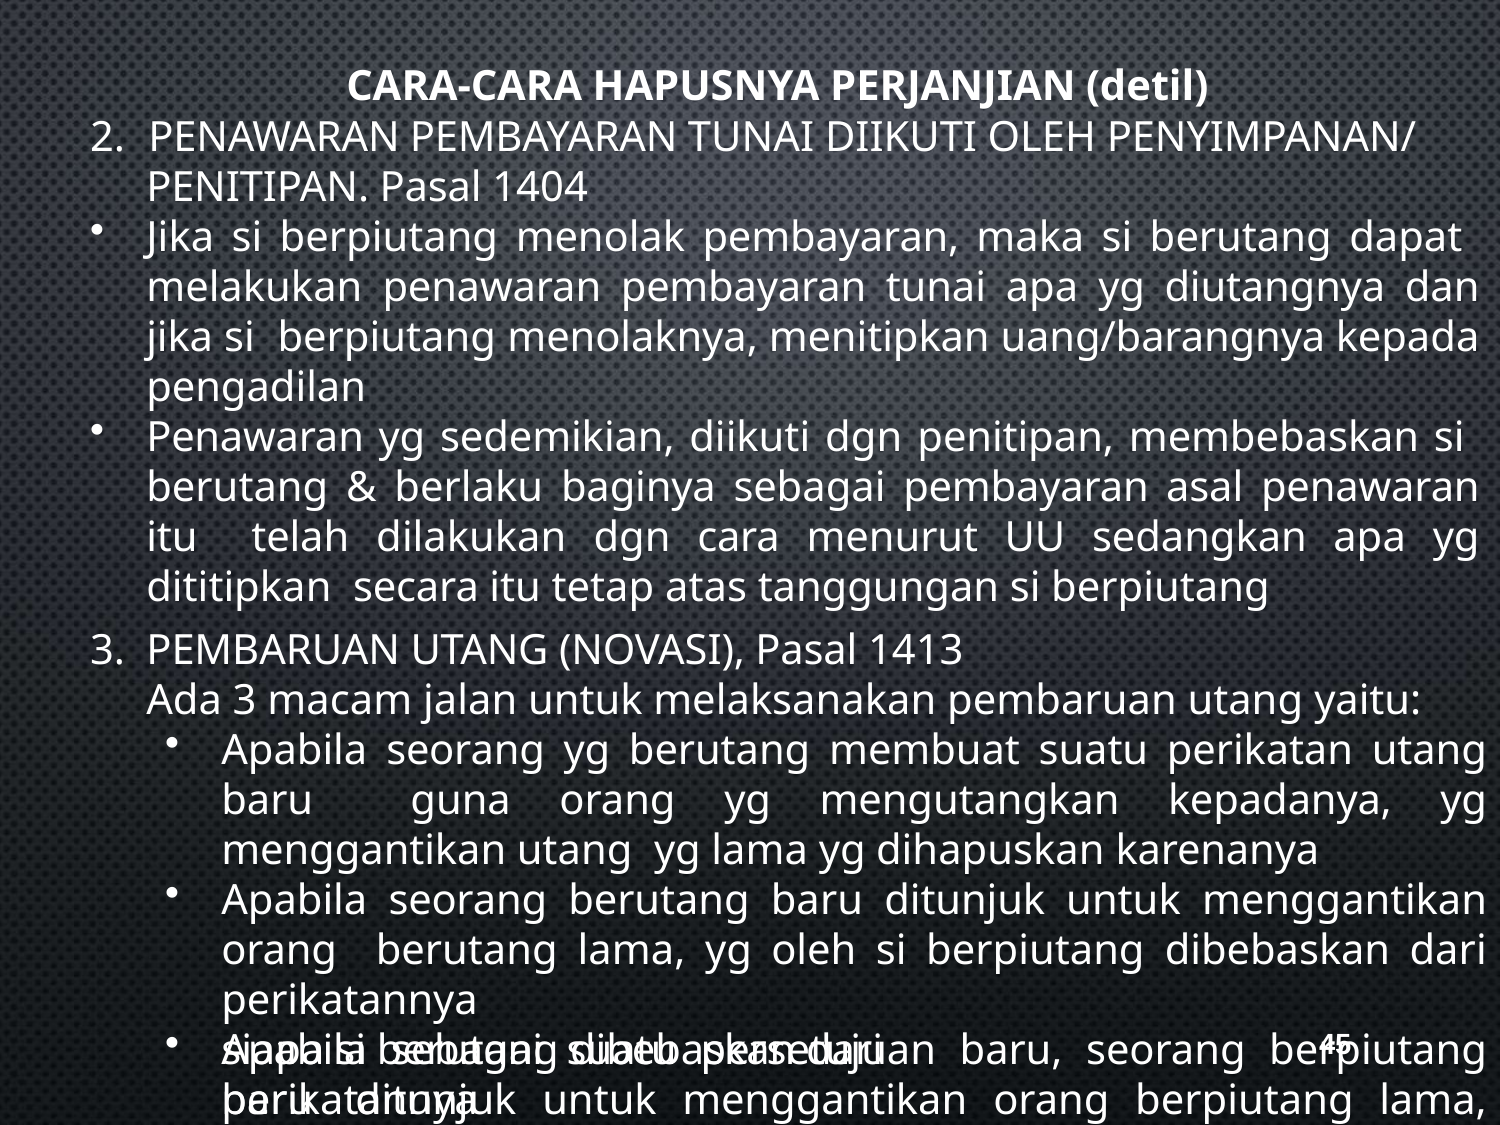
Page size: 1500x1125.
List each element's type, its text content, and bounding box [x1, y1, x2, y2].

title CARA-CARA HAPUSNYA PERJANJIAN (detil) [344, 56, 1265, 107]
text_box 2. PENAWARAN PEMBAYARAN TUNAI DIIKUTI OLEH PENYIMPANAN/ PENITIPAN. Pasal 1404 Jika si berpiutang menolak pembayaran, maka si berutang dapat melakukan penawaran pembayaran tunai apa yg diutangnya dan jika si berpiutang menolaknya, menitipkan uang/barangnya kepada pengadilan Penawaran yg sedemikian, diikuti dgn penitipan, membebaskan si berutang & berlaku baginya sebagai pembayaran asal penawaran itu telah dilakukan dgn cara menurut UU sedangkan apa yg dititipkan secara itu tetap atas tanggungan si berpiutang PEMBARUAN UTANG (NOVASI), Pasal 1413 Ada 3 macam jalan untuk melaksanakan pembaruan utang yaitu: Apabila seorang yg berutang membuat suatu perikatan utang baru guna orang yg mengutangkan kepadanya, yg menggantikan utang yg lama yg dihapuskan karenanya Apabila seorang berutang baru ditunjuk untuk menggantikan orang berutang lama, yg oleh si berpiutang dibebaskan dari perikatannya Apabila sebagai suatu persetujuan baru, seorang berpiutang baru ditunjuk untuk menggantikan orang berpiutang lama, terhadap [87, 107, 1488, 1125]
picture [0, 0, 1500, 1125]
text_box siapa si berutang dibebaskan dari perikatannya [219, 1020, 1090, 1123]
